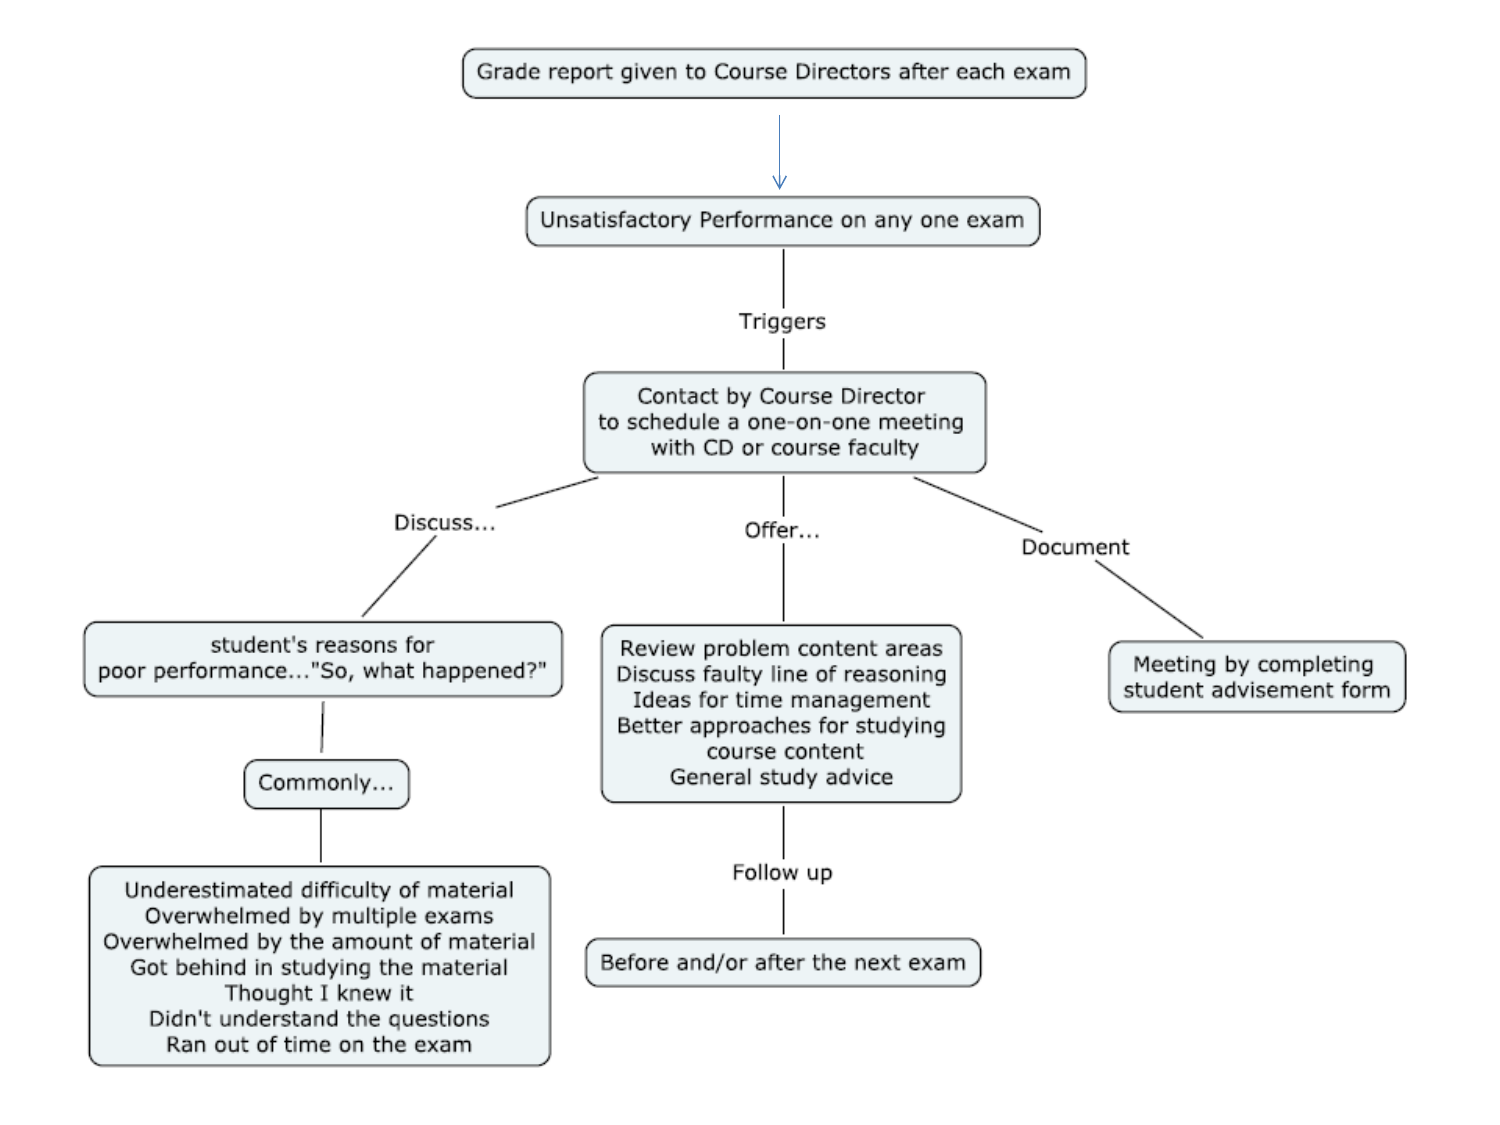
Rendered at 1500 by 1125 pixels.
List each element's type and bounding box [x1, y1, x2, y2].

picture [49, 24, 1449, 1088]
